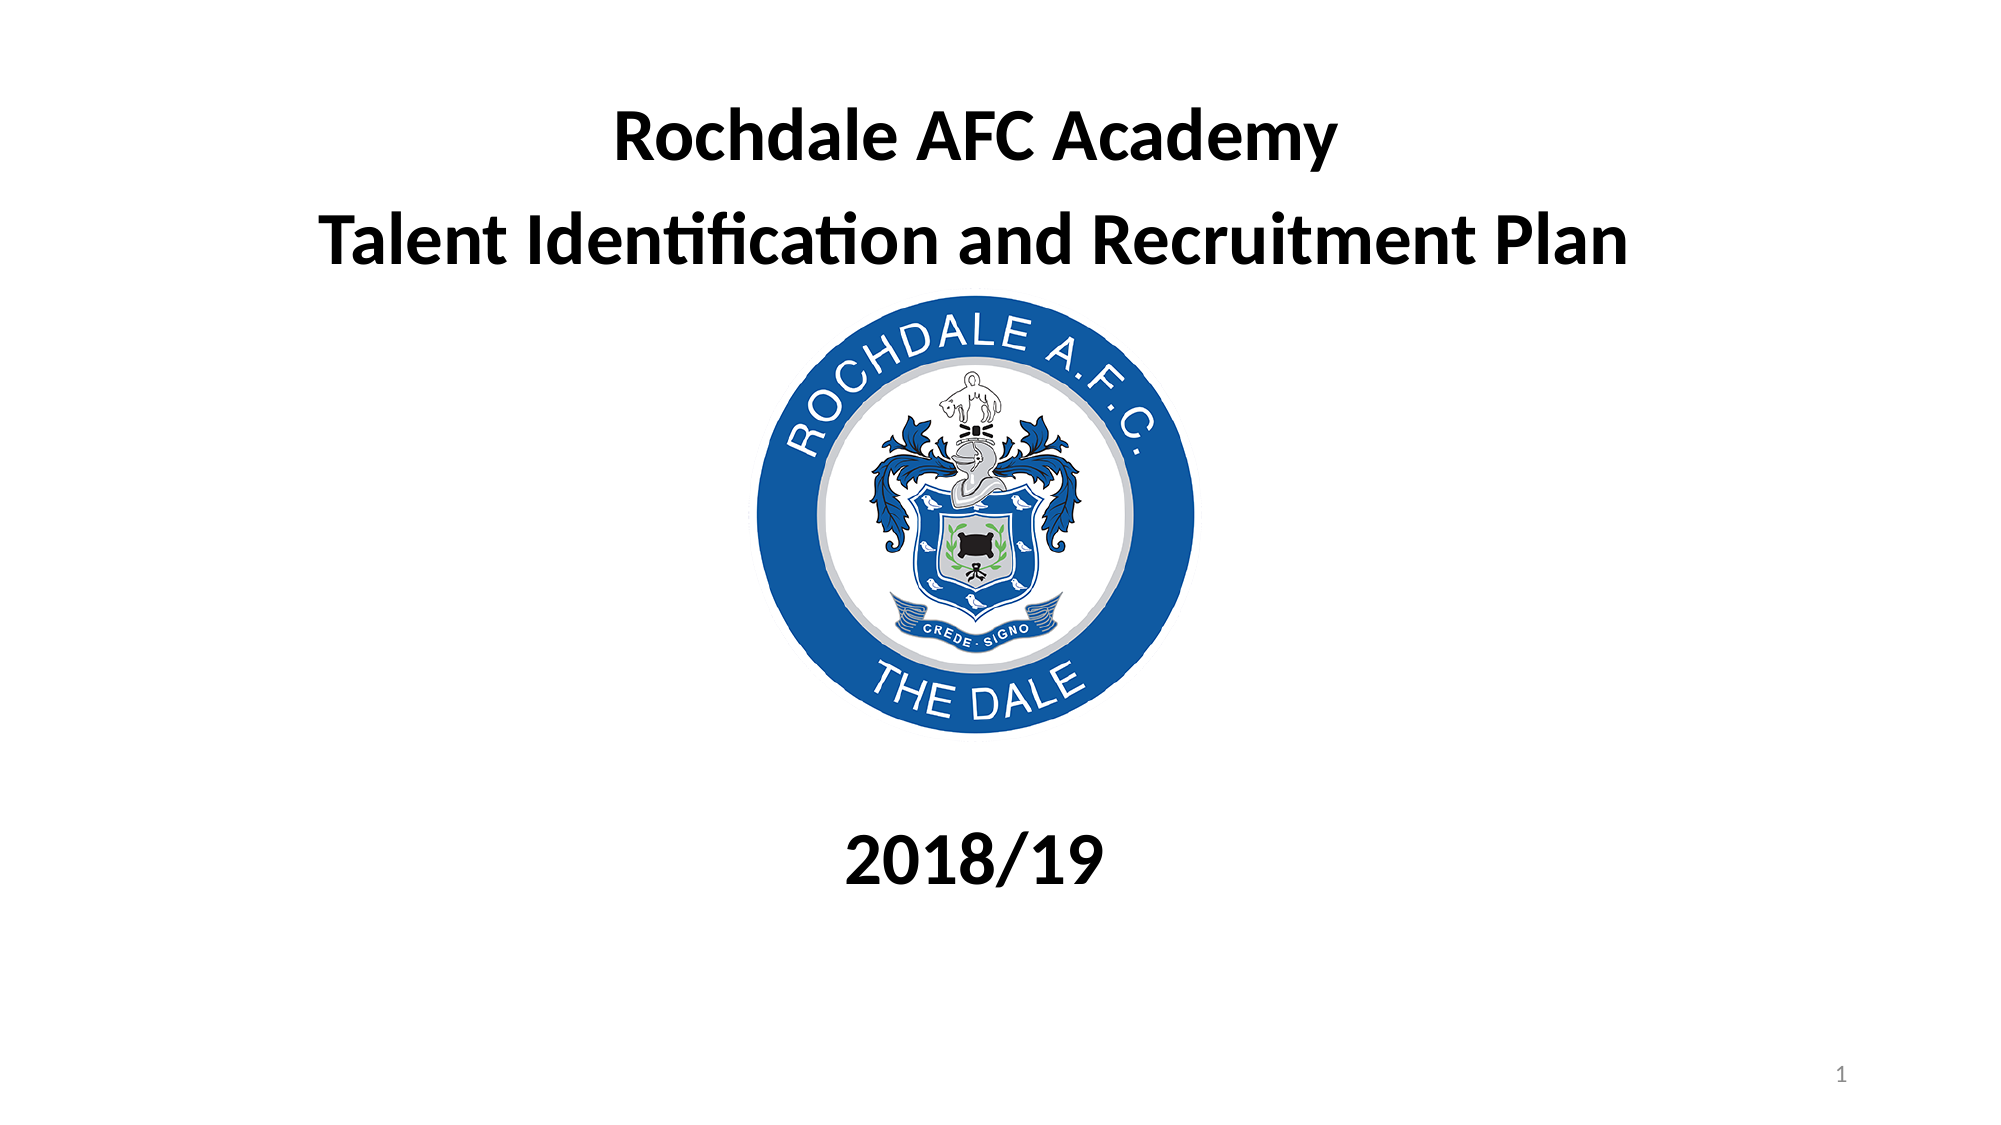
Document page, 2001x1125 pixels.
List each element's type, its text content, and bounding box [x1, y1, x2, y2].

text_box Rochdale AFC Academy Talent Identification and Recruitment Plan 2018/19 [224, 64, 1726, 908]
picture [732, 271, 1218, 758]
slide_number 1 [1412, 1042, 1863, 1103]
